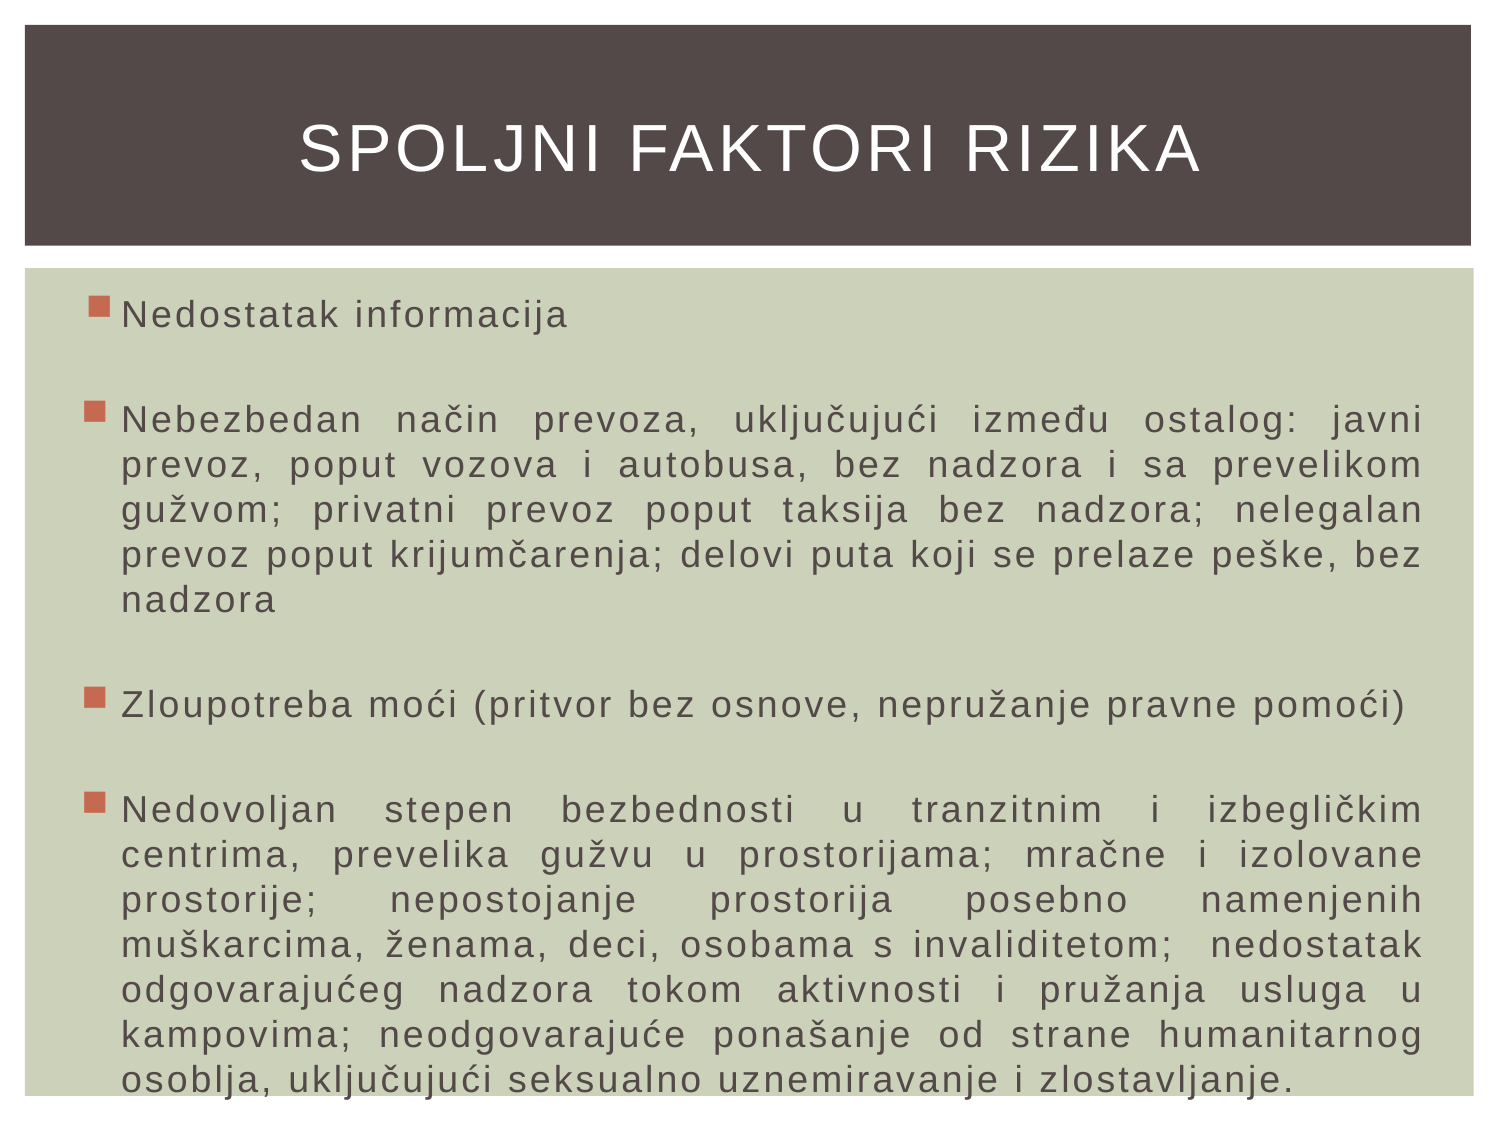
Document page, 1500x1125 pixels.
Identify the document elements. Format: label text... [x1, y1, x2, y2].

title SPOLJNI FAKTORI RIZIKA [62, 58, 1438, 232]
list Nedostatak informacija Nebezbedan način prevoza, uključujući između ostalog: javni prevoz, poput vozova i autobusa, bez nadzora i sa prevelikom gužvom; privatni prevoz poput taksija bez nadzora; nelegalan prevoz poput krijumčarenja; delovi puta koji se prelaze peške, bez nadzora Zloupotreba moći (pritvor bez osnove, nepružanje pravne pomoći) Nedovoljan stepen bezbednosti u tranzitnim i izbegličkim centrima, prevelika gužvu u prostorijama; mračne i izolovane prostorije; nepostojanje prostorija posebno namenjenih muškarcima, ženama, deci, osobama s invaliditetom; nedostatak odgovarajućeg nadzora tokom aktivnosti i pružanja usluga u kampovima; neodgovarajuće ponašanje od strane humanitarnog osoblja, uključujući seksualno uznemiravanje i zlostavljanje. [62, 281, 1442, 1125]
